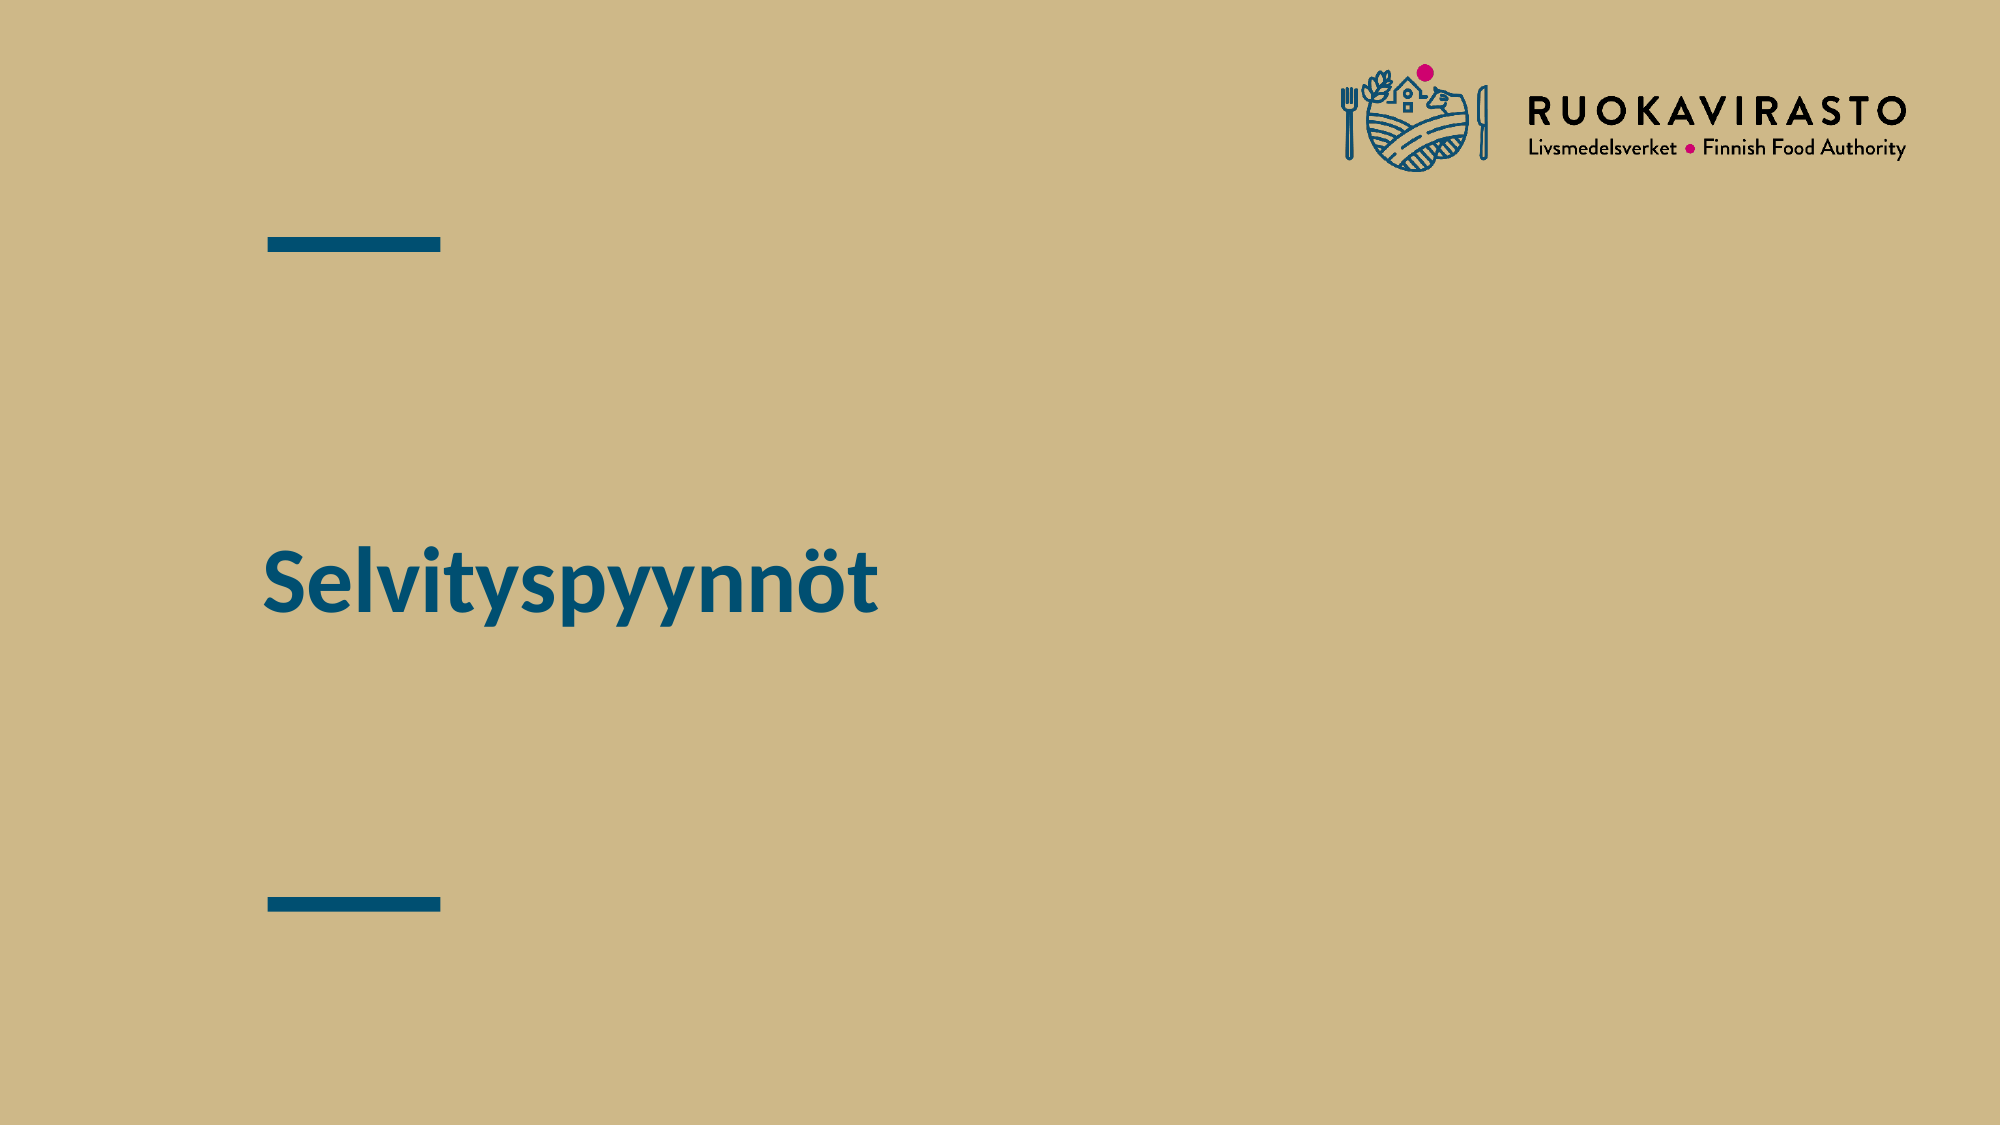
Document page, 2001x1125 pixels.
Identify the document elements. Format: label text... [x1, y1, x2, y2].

picture [1341, 64, 1906, 172]
title Selvityspyynnöt [247, 351, 1748, 798]
